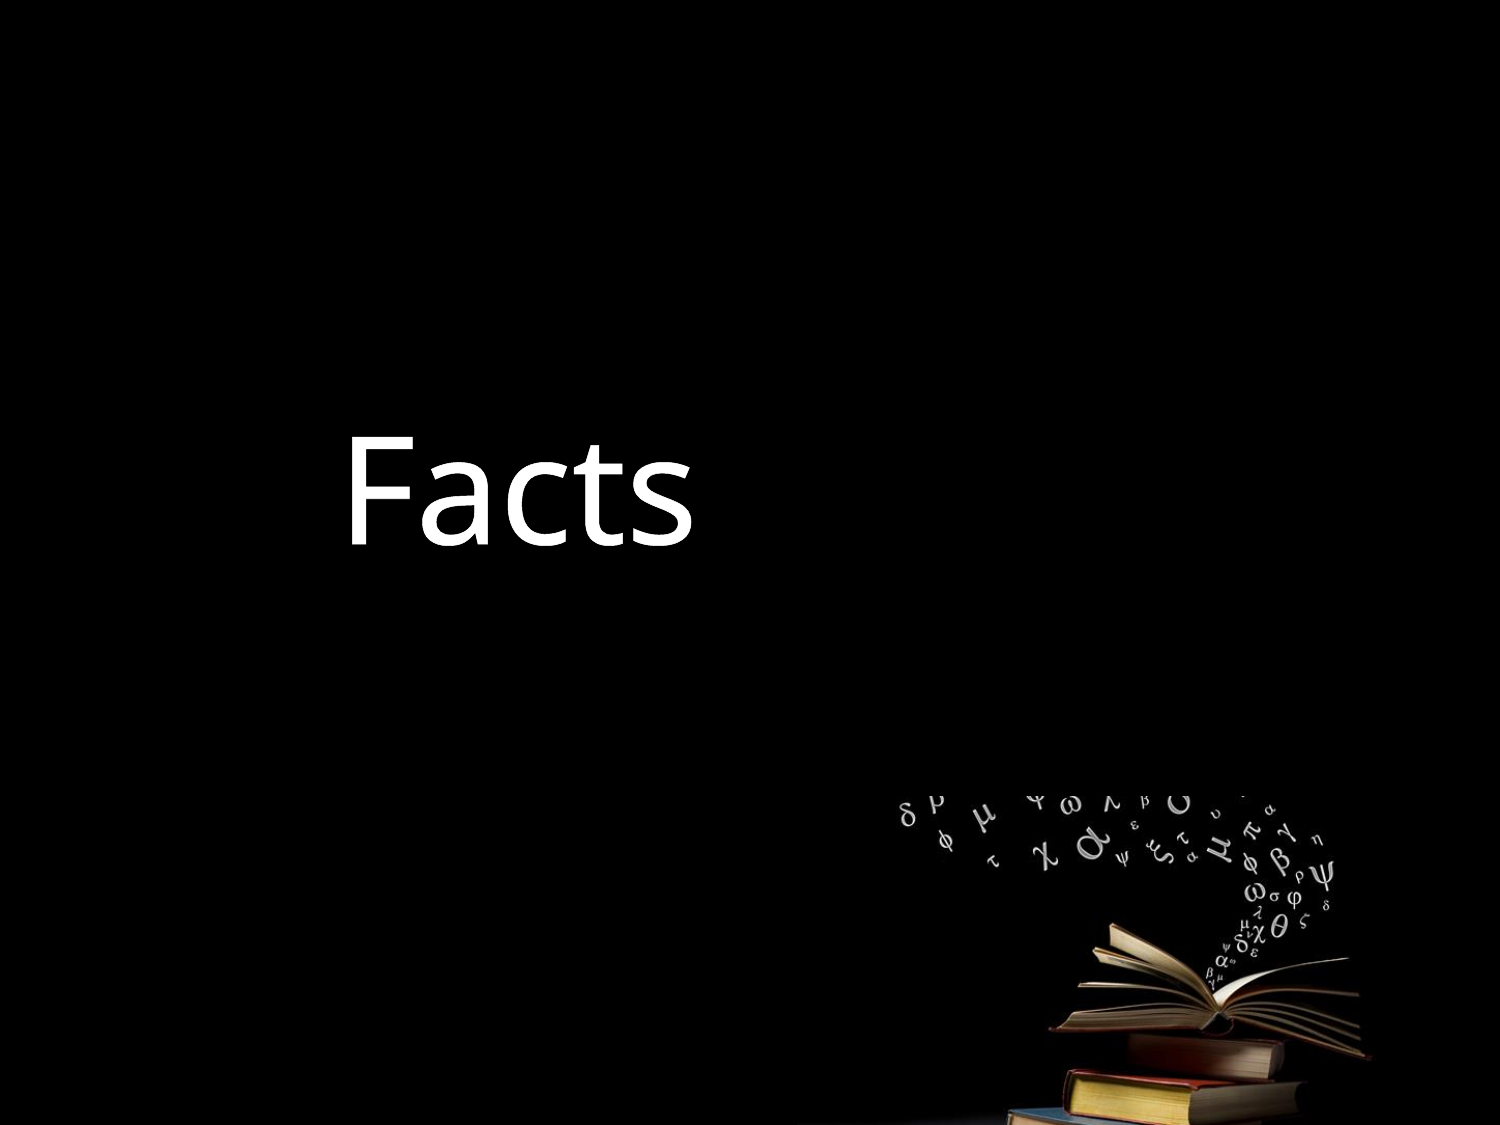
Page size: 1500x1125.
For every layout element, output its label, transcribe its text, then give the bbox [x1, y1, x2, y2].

text_box Facts [322, 386, 713, 582]
picture [796, 796, 1500, 1125]
